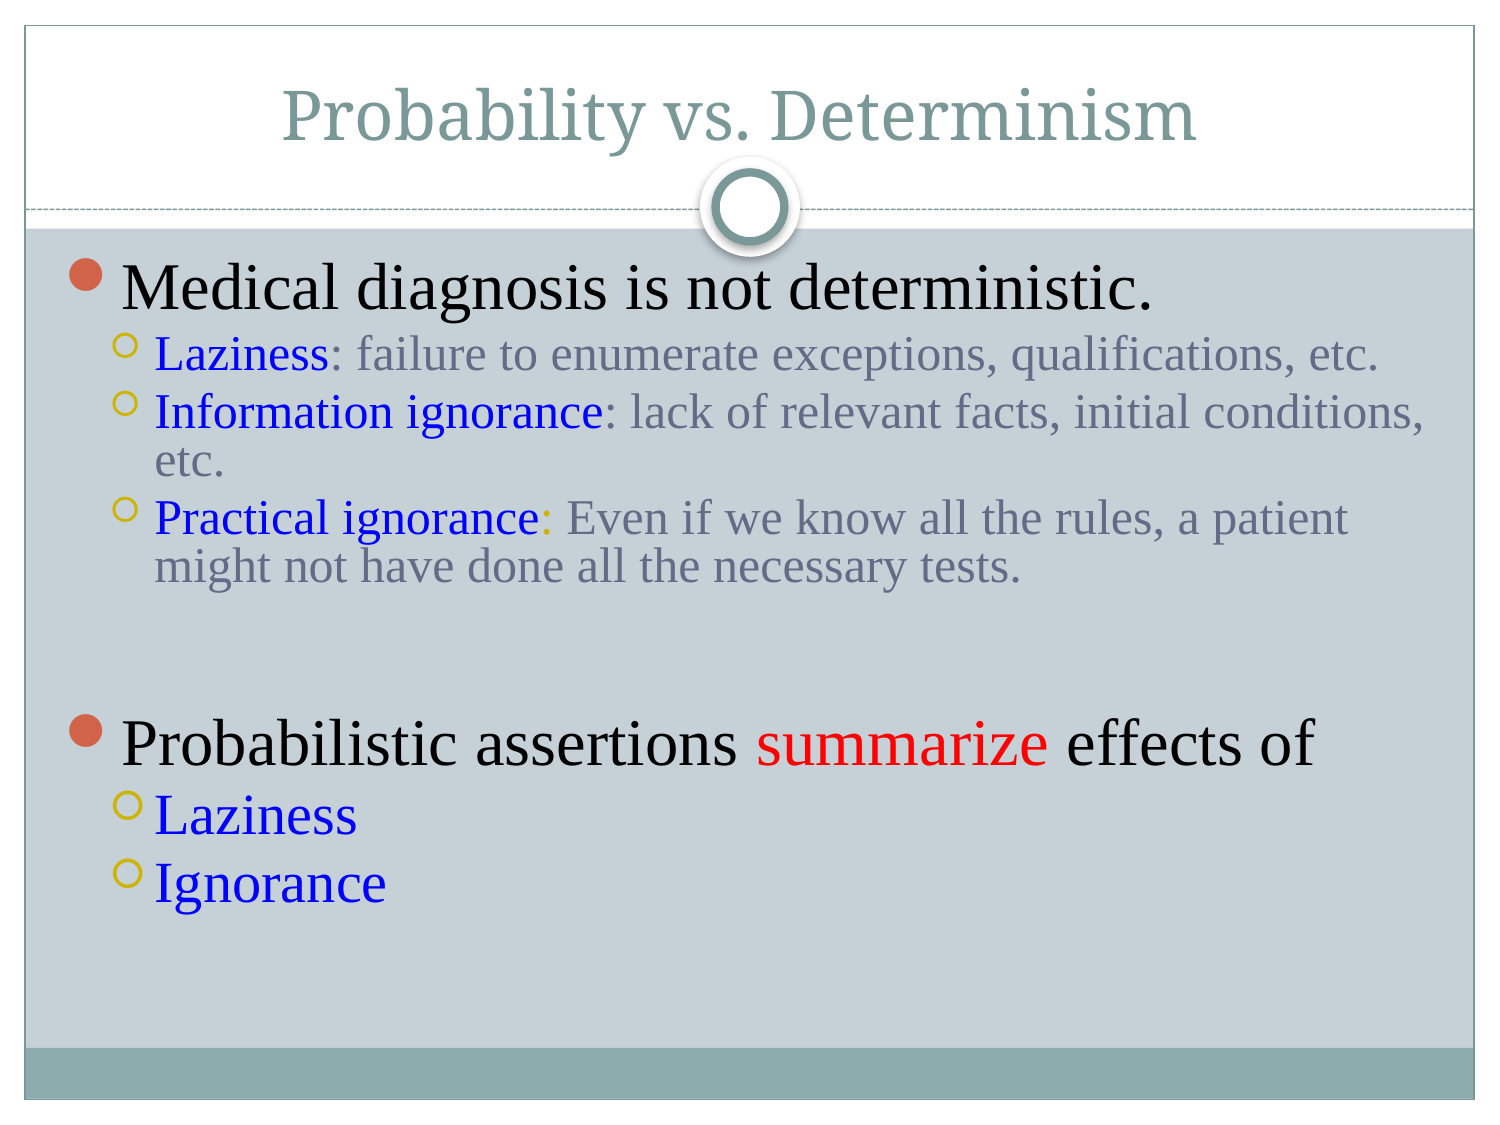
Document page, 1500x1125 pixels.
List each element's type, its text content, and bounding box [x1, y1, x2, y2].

list Medical diagnosis is not deterministic. Laziness: failure to enumerate exceptions, qualifications, etc. Information ignorance: lack of relevant facts, initial conditions, etc. Practical ignorance: Even if we know all the rules, a patient might not have done all the necessary tests. Probabilistic assertions summarize effects of Laziness Ignorance [49, 250, 1445, 1001]
title Probability vs. Determinism [49, 37, 1450, 162]
